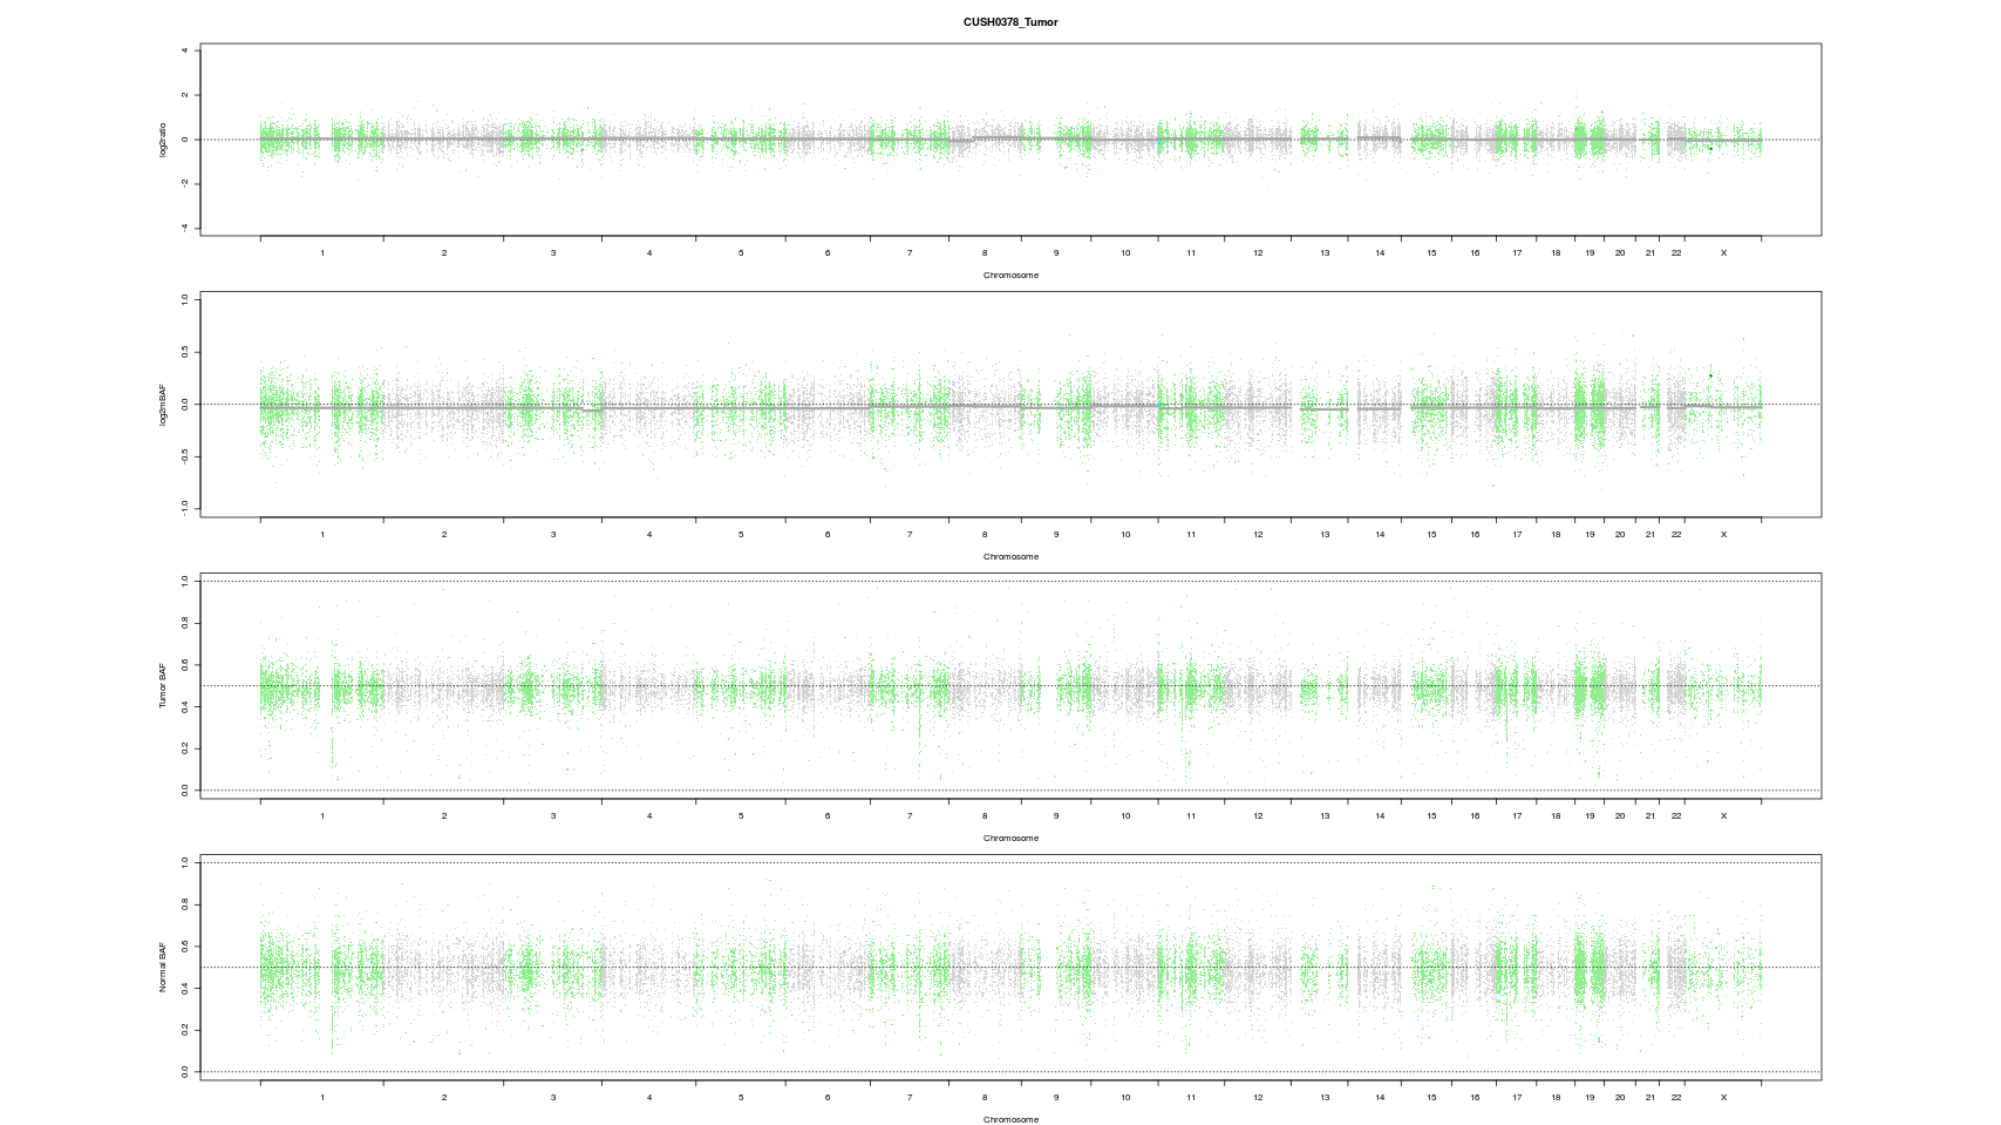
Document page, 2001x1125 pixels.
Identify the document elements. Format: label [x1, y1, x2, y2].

picture [156, 0, 1844, 1125]
